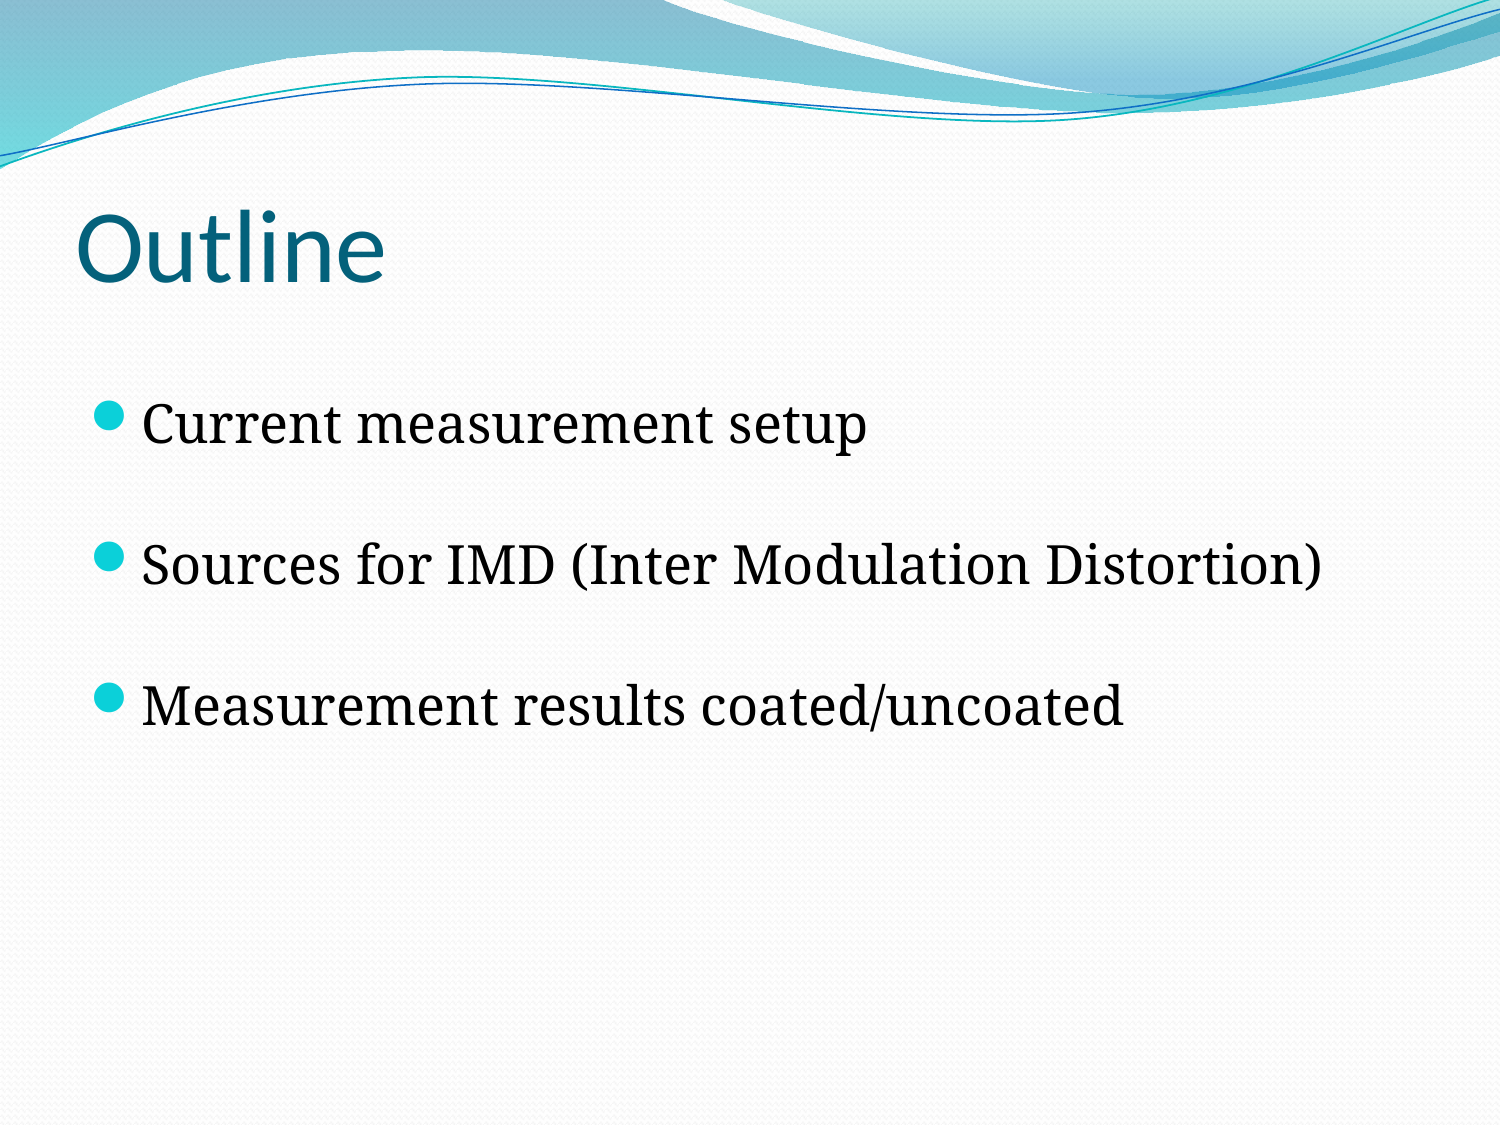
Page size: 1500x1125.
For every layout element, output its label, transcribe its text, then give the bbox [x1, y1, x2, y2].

list Current measurement setup Sources for IMD (Inter Modulation Distortion) Measurement results coated/uncoated [75, 317, 1425, 1038]
title Outline [75, 115, 1425, 303]
